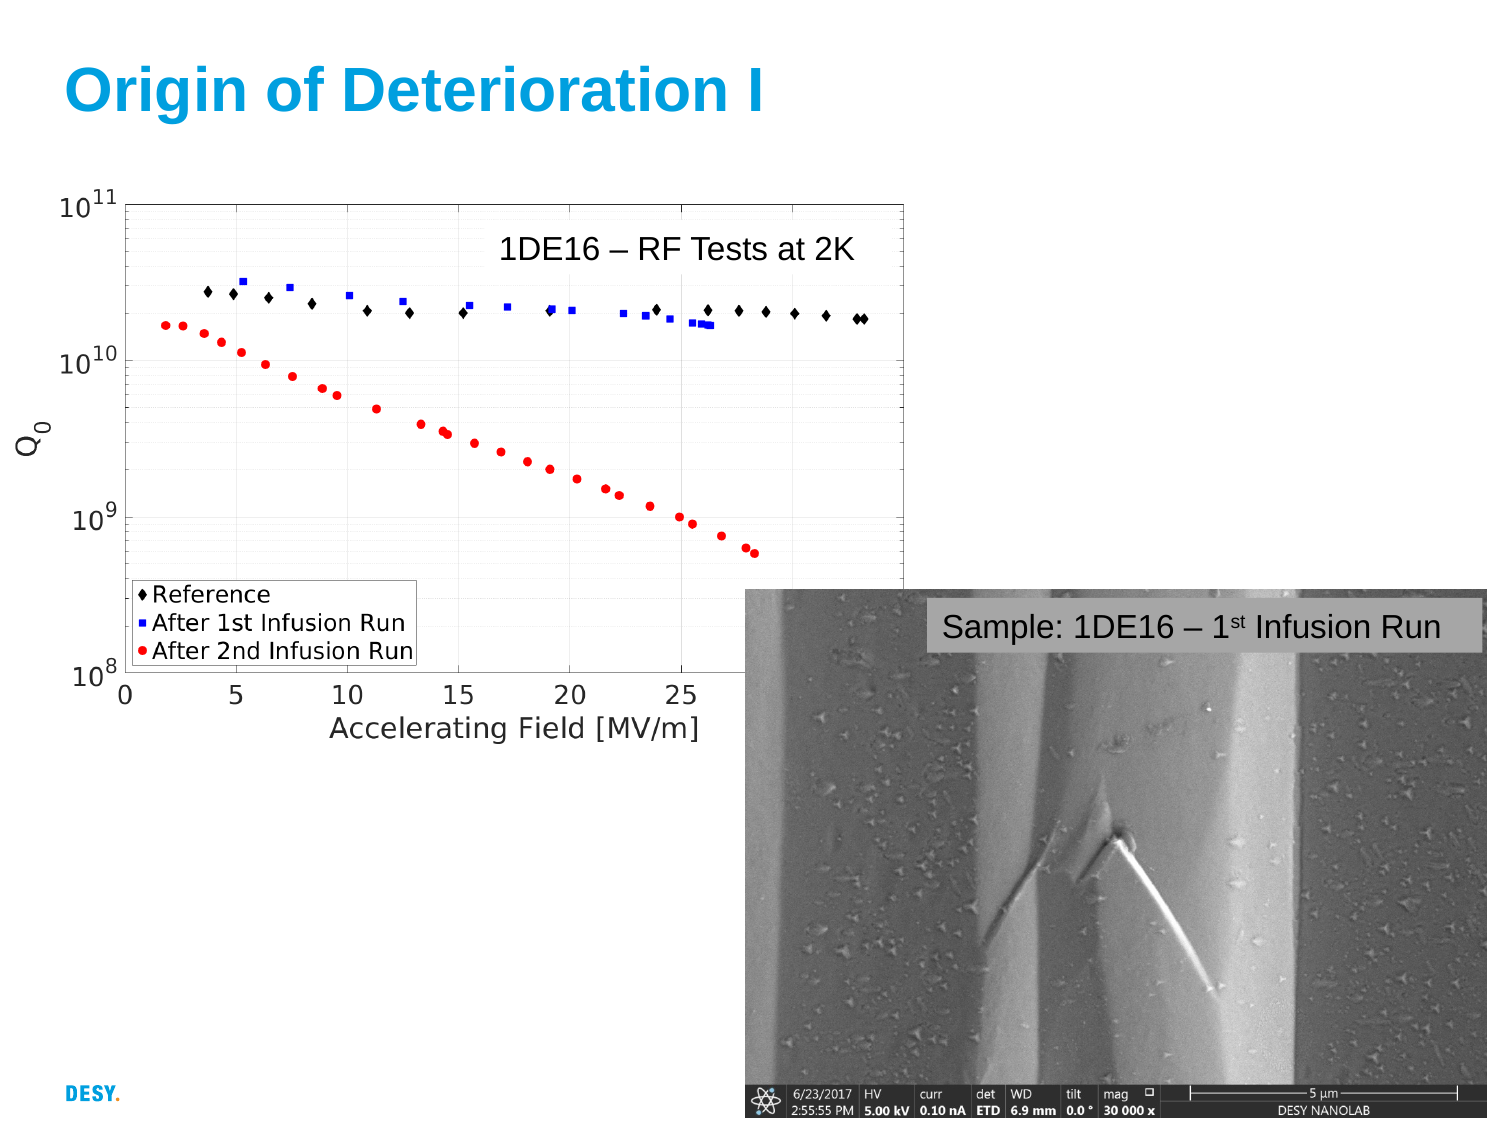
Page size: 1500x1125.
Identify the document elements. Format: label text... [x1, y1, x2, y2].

title Origin of Deterioration I [64, 57, 1436, 132]
picture [0, 160, 1487, 1118]
